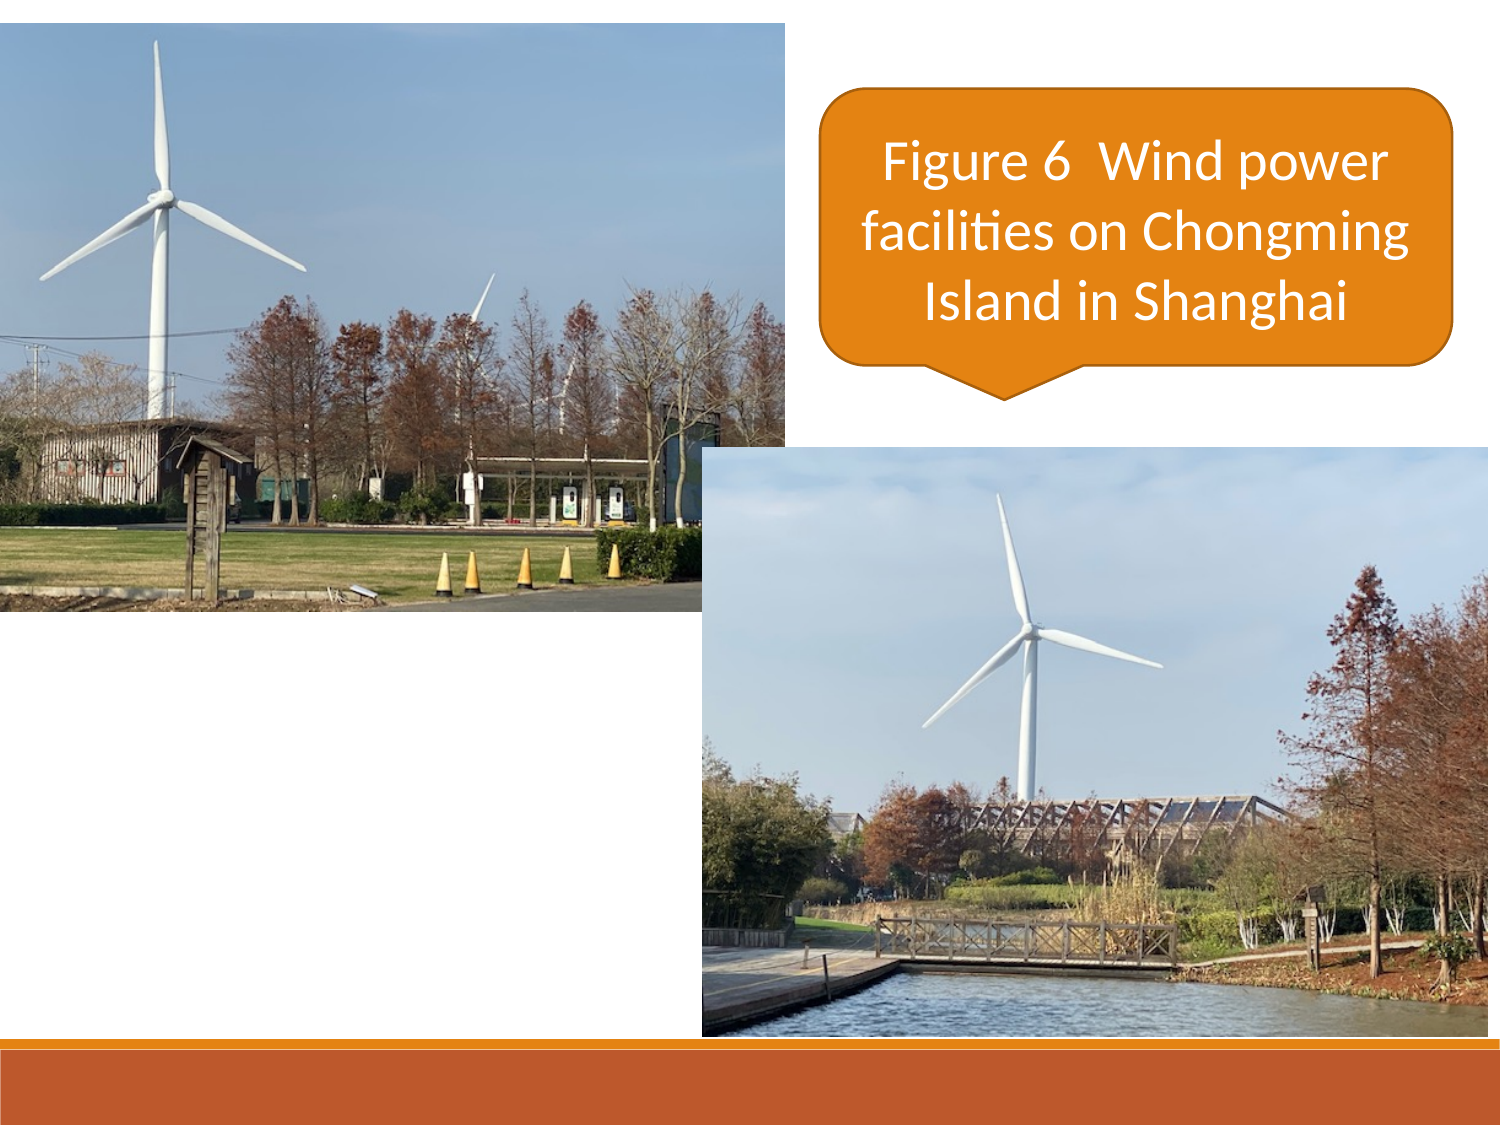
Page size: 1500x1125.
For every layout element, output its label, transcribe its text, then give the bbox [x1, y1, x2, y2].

picture [0, 22, 1488, 1037]
text_box Figure 6 Wind power facilities on Chongming Island in Shanghai [818, 87, 1454, 402]
